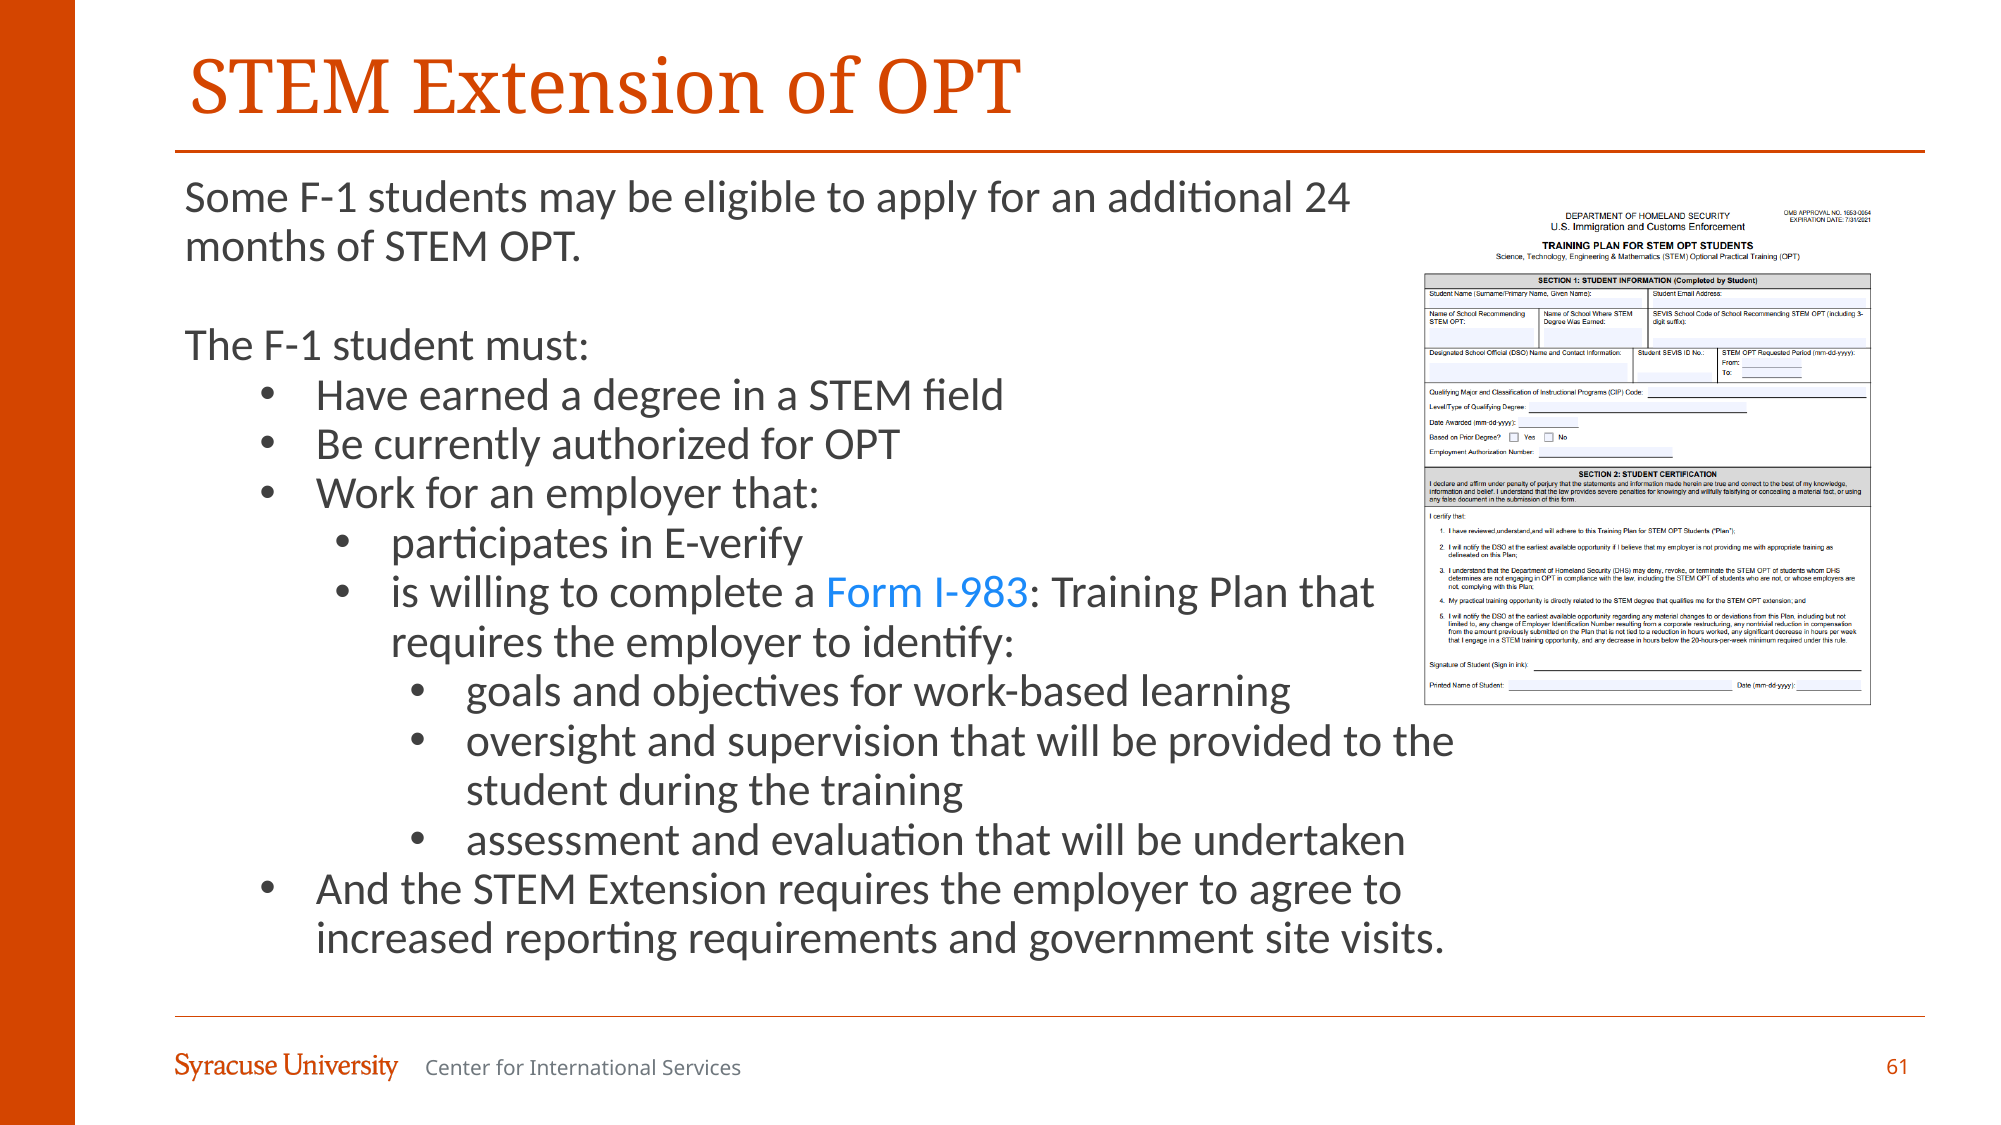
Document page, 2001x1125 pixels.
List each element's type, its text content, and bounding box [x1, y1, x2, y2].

title STEM Extension of OPT [174, 41, 1925, 146]
picture [1413, 196, 1878, 714]
picture [174, 1052, 399, 1082]
text_box Some F-1 students may be eligible to apply for an additional 24 months of STEM OPT. The F-1 student must: Have earned a degree in a STEM field Be currently authorized for OPT Work for an employer that: participates in E-verify is willing to complete a Form I-983: Training Plan that requires the employer to identify: goals and objectives for work-based learning oversight and supervision that will be provided to the student during the training assessment and evaluation that will be undertaken And the STEM Extension requires the employer to agree to increased reporting requirements and government site visits. [169, 165, 1478, 1017]
list Center for International Services [410, 1039, 1825, 1098]
slide_number 61 [1825, 1037, 1925, 1099]
